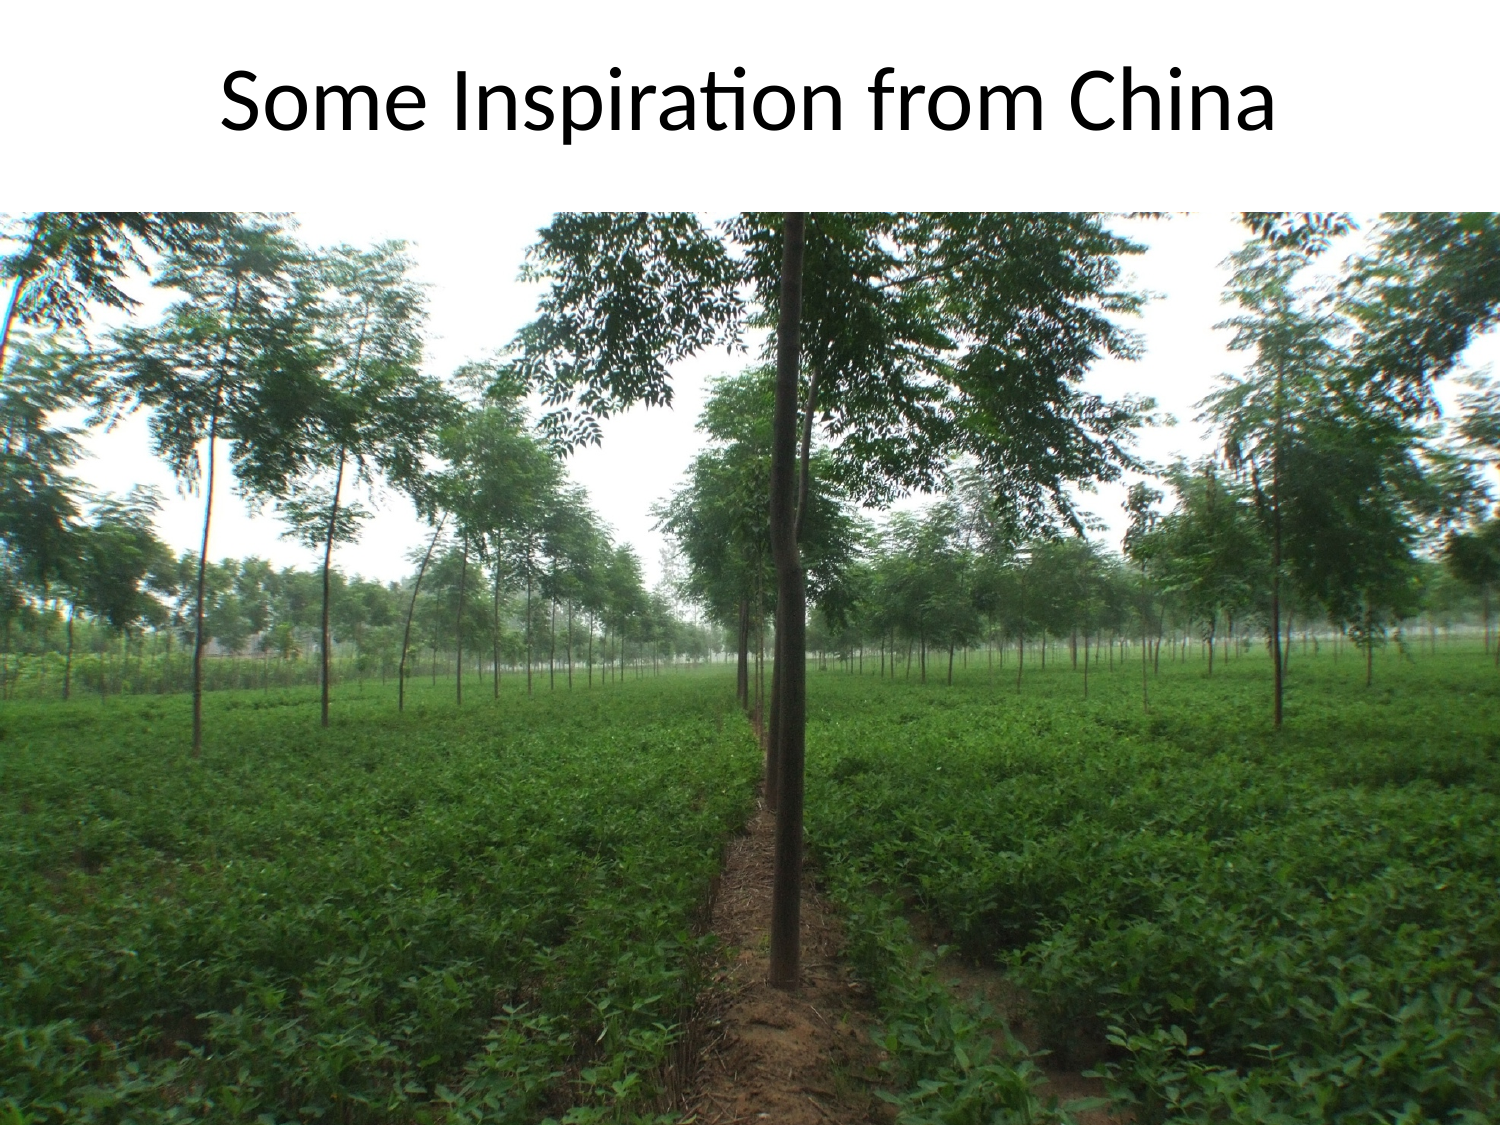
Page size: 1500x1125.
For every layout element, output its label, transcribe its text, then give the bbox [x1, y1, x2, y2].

title Some Inspiration from China [75, 0, 1425, 188]
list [0, 212, 1500, 1125]
